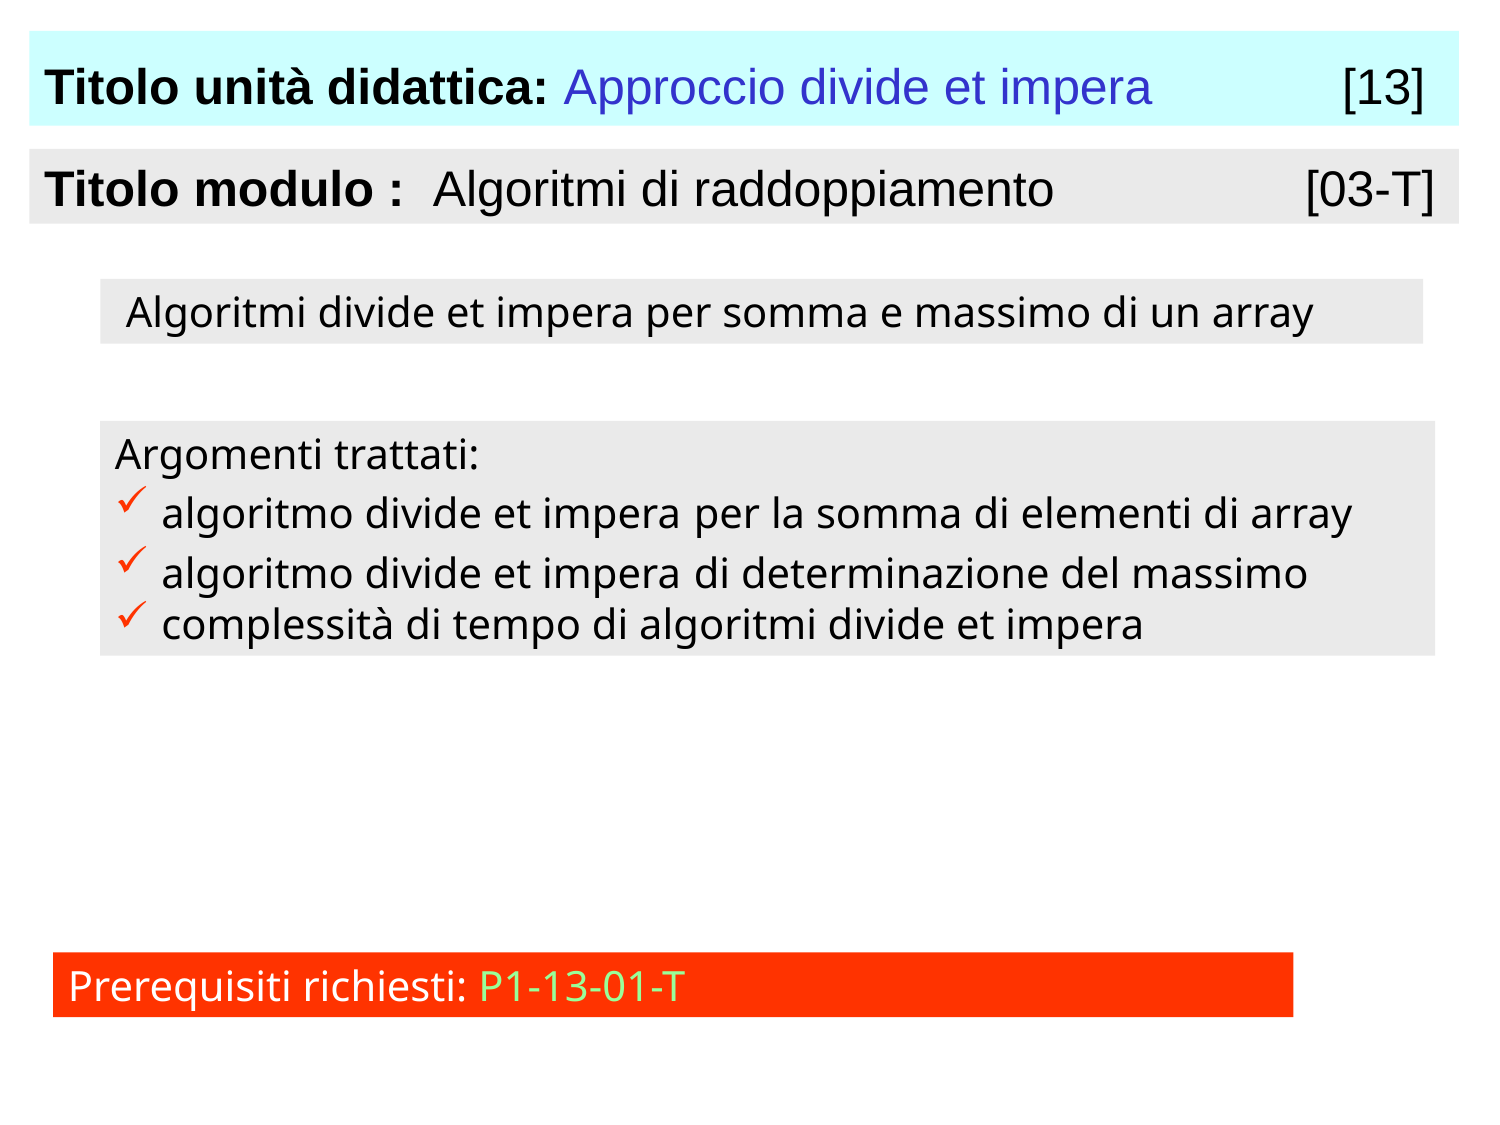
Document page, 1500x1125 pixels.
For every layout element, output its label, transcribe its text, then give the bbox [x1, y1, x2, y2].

text_box Titolo modulo : Algoritmi di raddoppiamento [03-T] [29, 148, 1459, 224]
text_box Titolo unità didattica: Approccio divide et impera [13] [29, 30, 1459, 126]
text_box Algoritmi divide et impera per somma e massimo di un array [100, 278, 1424, 344]
text_box Prerequisiti richiesti: P1-13-01-T [53, 952, 1294, 1018]
text_box Argomenti trattati: algoritmo divide et impera per la somma di elementi di array algoritmo divide et impera di determinazione del massimo complessità di tempo di algoritmi divide et impera [100, 420, 1436, 656]
